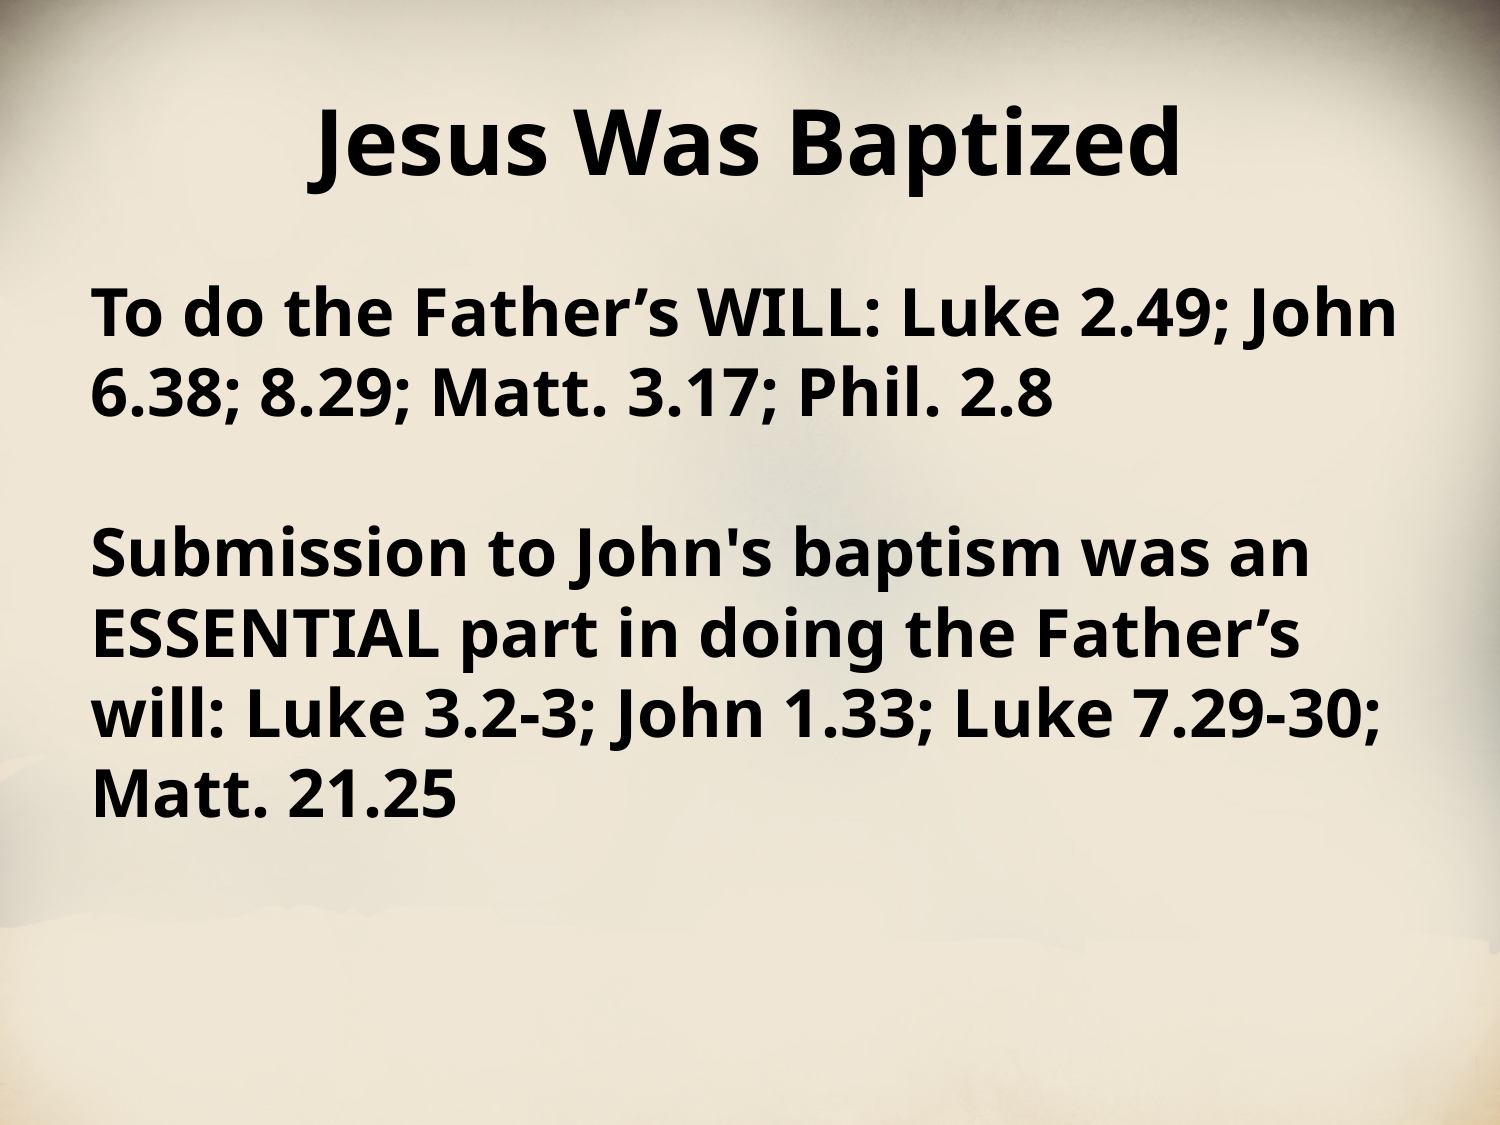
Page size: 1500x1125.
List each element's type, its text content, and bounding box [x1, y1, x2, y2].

list To do the Father’s WILL: Luke 2.49; John 6.38; 8.29; Matt. 3.17; Phil. 2.8 Submission to John's baptism was an ESSENTIAL part in doing the Father’s will: Luke 3.2-3; John 1.33; Luke 7.29-30; Matt. 21.25 [75, 262, 1425, 1005]
picture [0, 0, 1500, 1125]
title Jesus Was Baptized [75, 45, 1425, 233]
